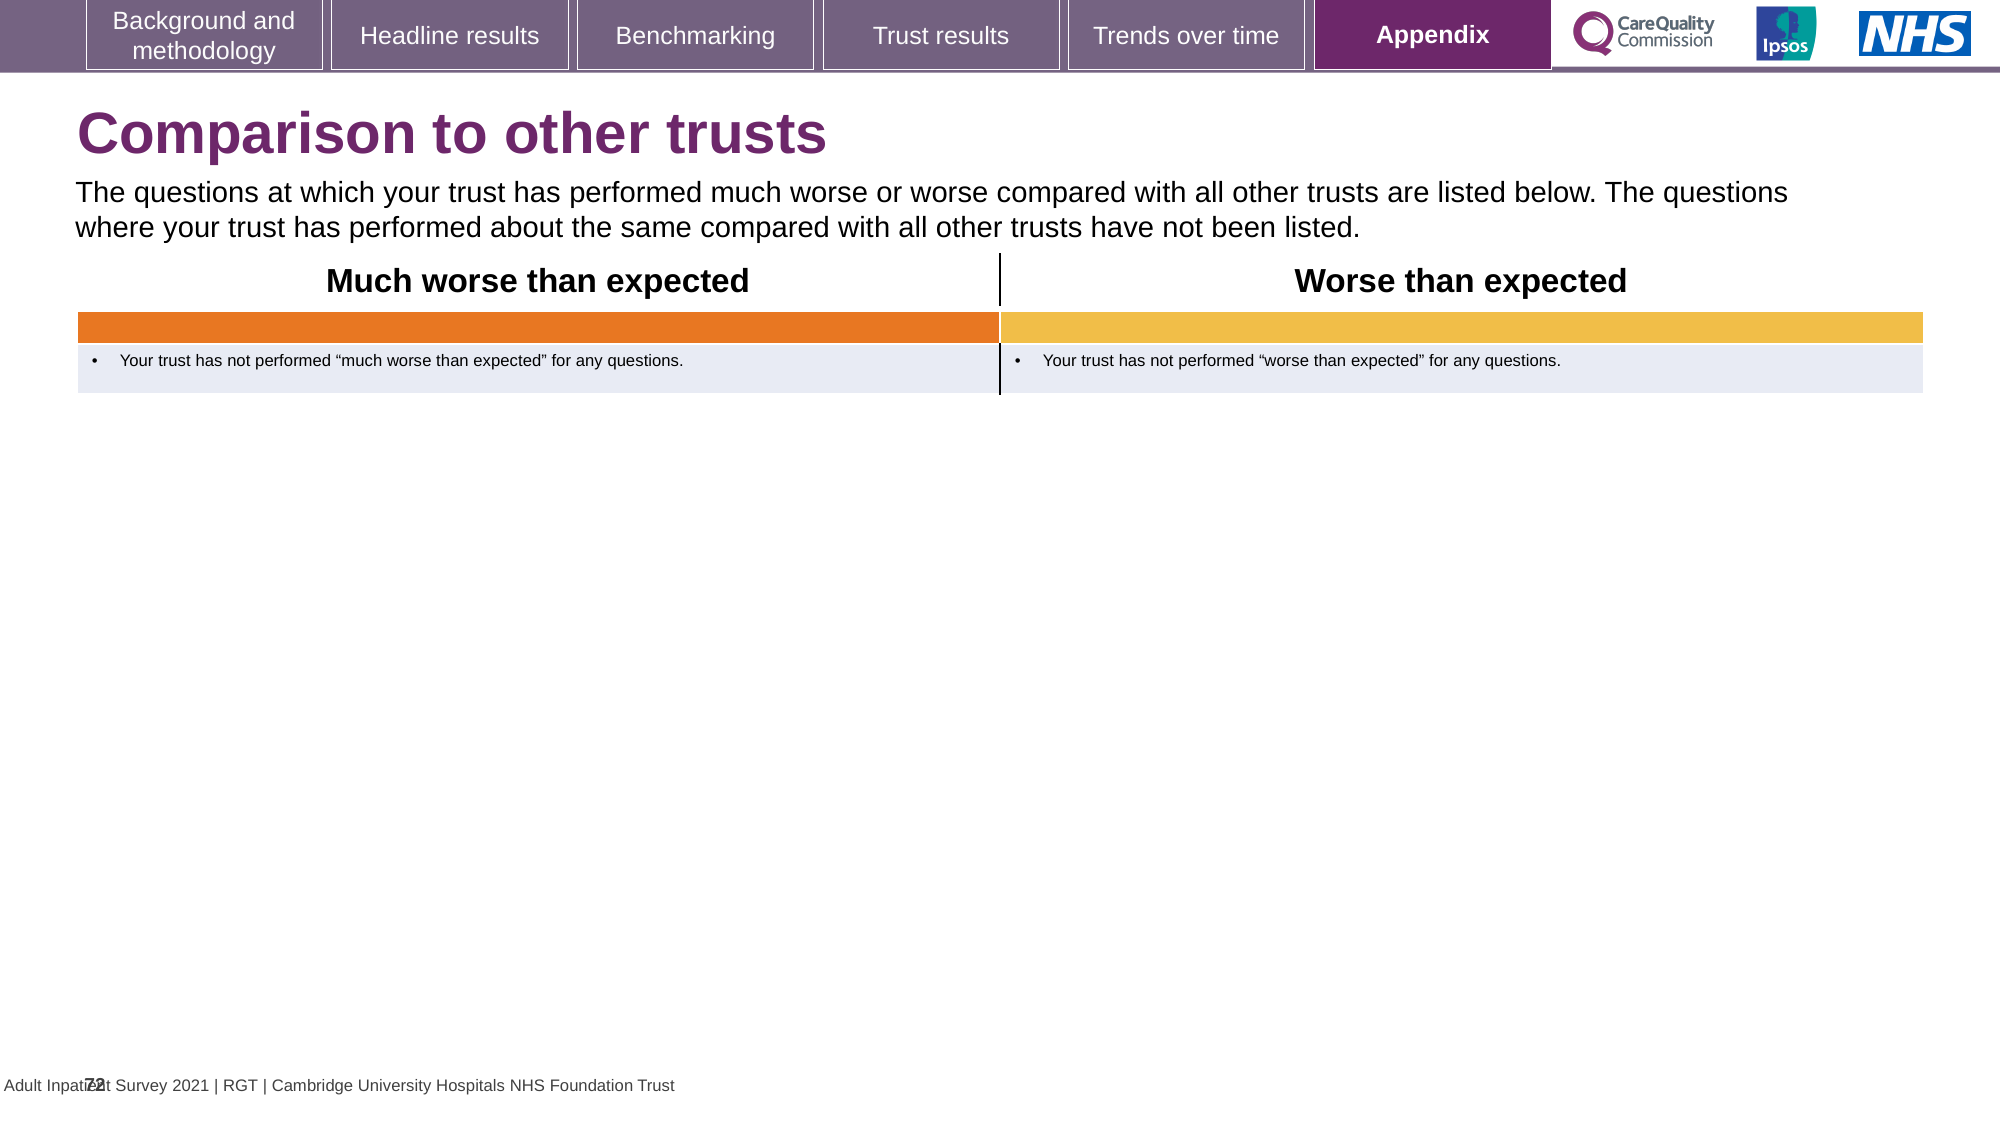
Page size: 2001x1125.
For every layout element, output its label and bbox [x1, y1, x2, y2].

picture [1859, 11, 1971, 56]
text_box [84, 1065, 122, 1125]
table_cell [78, 312, 999, 343]
text_box [60, 165, 1887, 251]
chart [0, 0, 334, 84]
table_cell [78, 345, 999, 393]
table_cell [1001, 312, 1923, 343]
table_cell [1001, 345, 1923, 393]
table_header [78, 255, 999, 306]
title [62, 81, 1936, 189]
picture [1573, 11, 1715, 56]
picture [1756, 6, 1817, 61]
table_header [1001, 255, 1923, 306]
